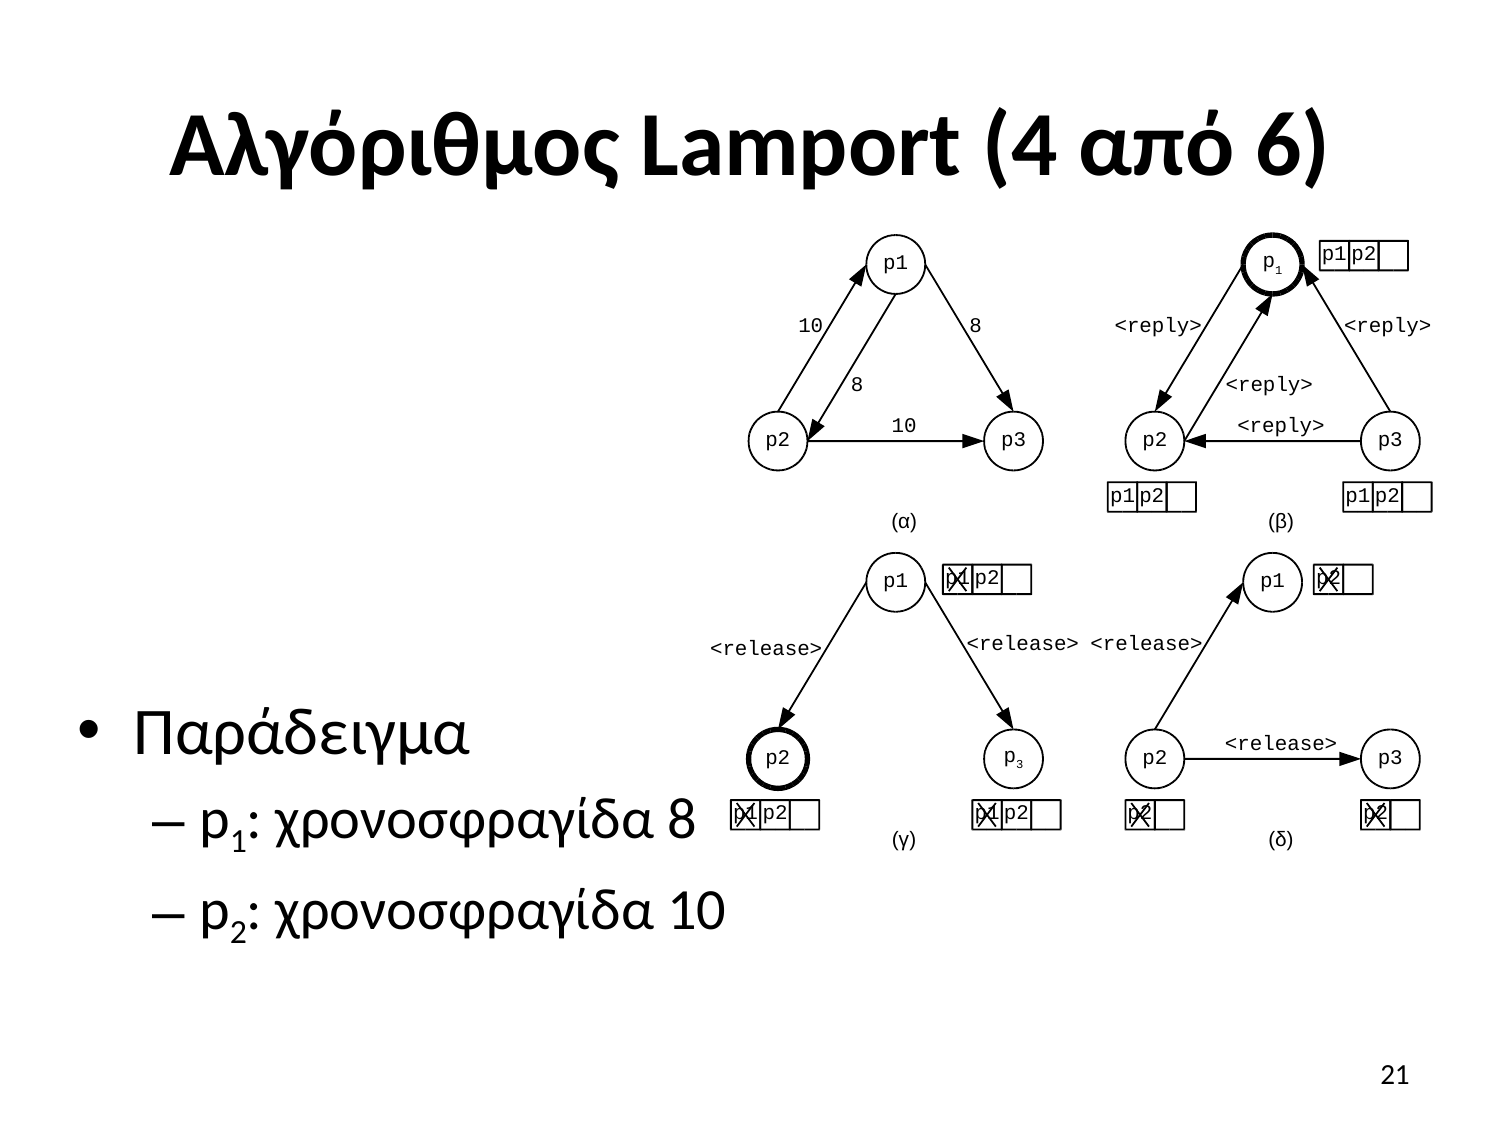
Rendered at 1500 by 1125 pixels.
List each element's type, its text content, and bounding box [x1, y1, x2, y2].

slide_number 21 [1074, 1042, 1425, 1103]
picture [694, 232, 1451, 869]
list Παράδειγμα p1: χρονοσφραγίδα 8 p2: χρονοσφραγίδα 10 [62, 680, 1438, 976]
title Αλγόριθμος Lamport (4 από 6) [75, 45, 1425, 233]
